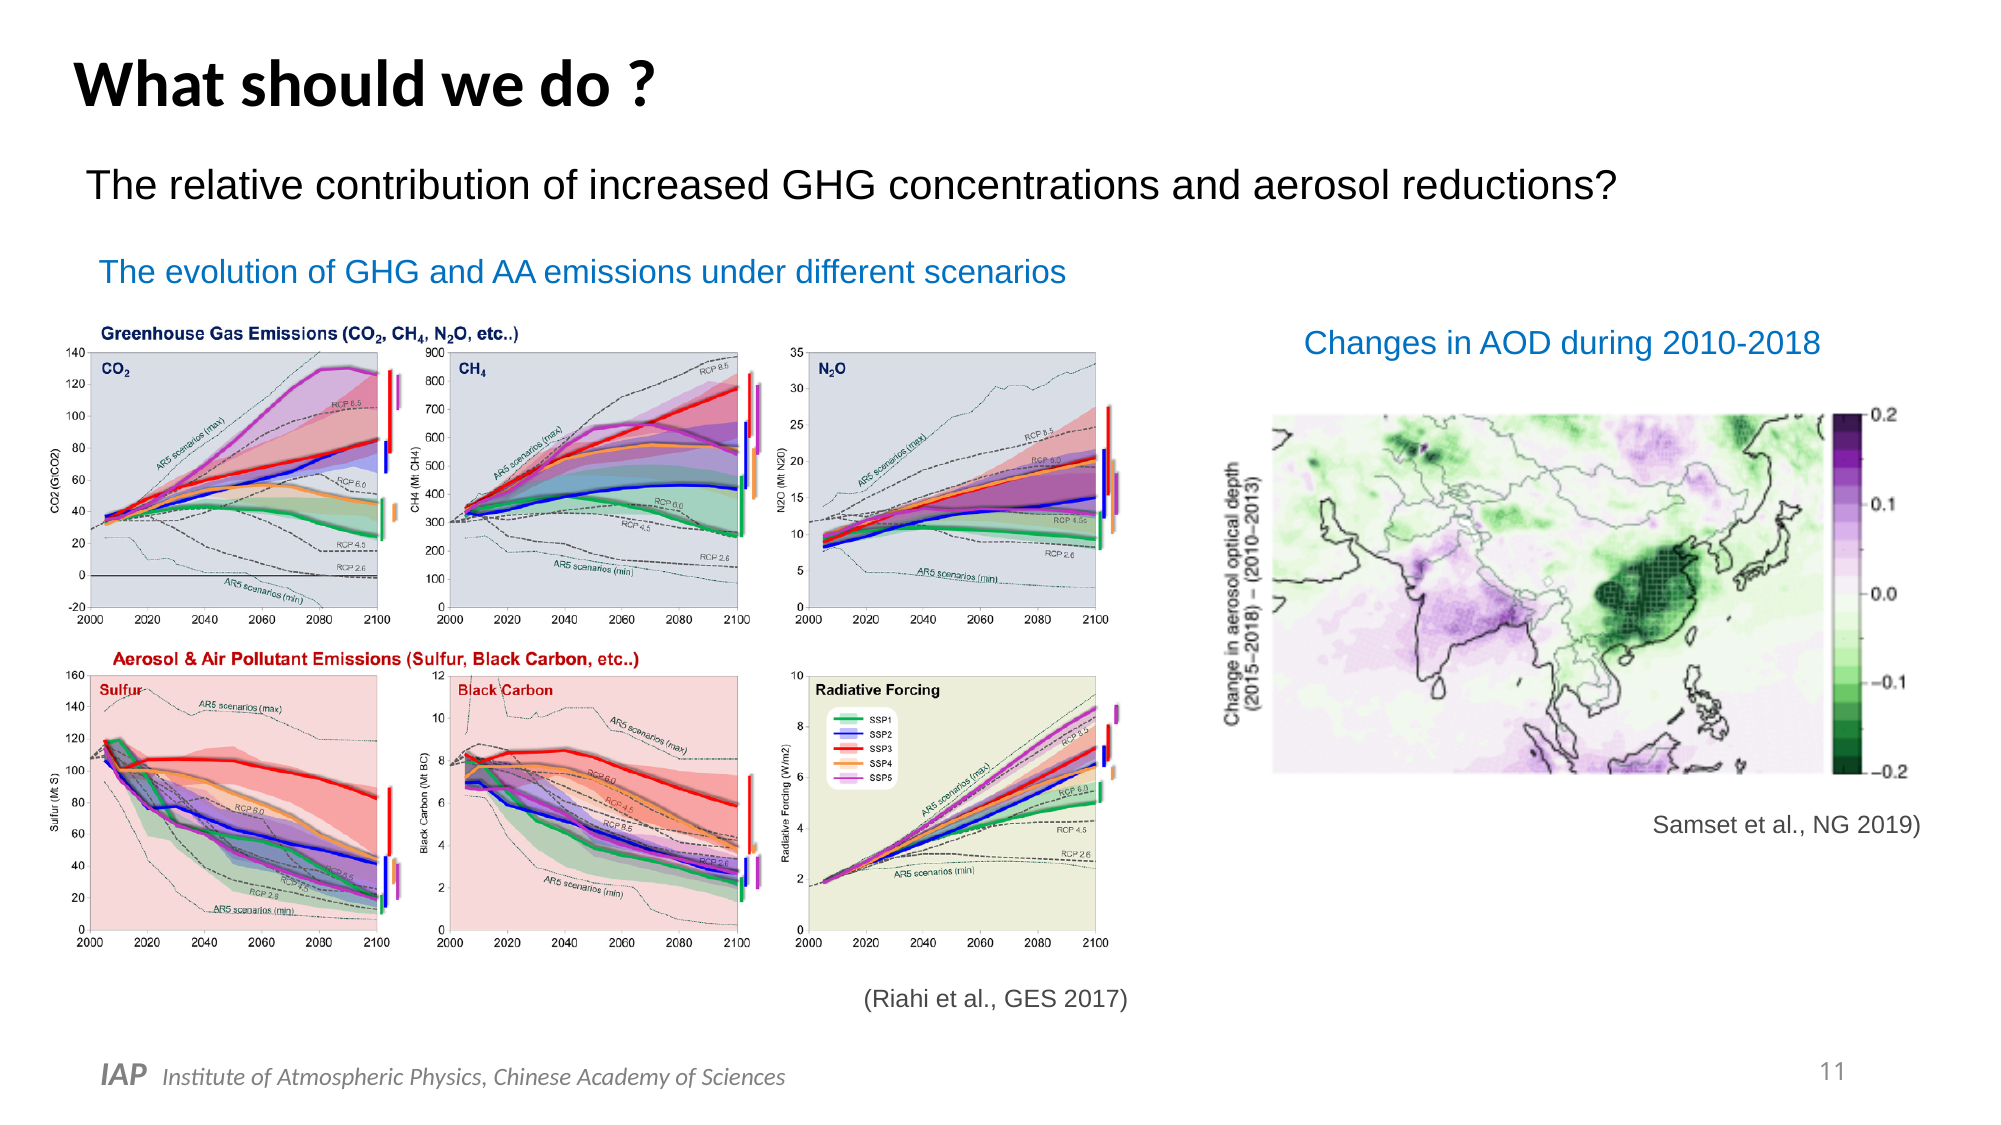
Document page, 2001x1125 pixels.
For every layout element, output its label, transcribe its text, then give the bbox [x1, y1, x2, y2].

text_box (Riahi et al., GES 2017) [849, 975, 1151, 1020]
text_box The relative contribution of increased GHG concentrations and aerosol reductions? [70, 149, 1687, 215]
text_box Samset et al., NG 2019) [1637, 801, 1944, 846]
slide_number 11 [1412, 1042, 1863, 1103]
text_box What should we do ? [59, 32, 1708, 127]
text_box IAP Institute of Atmospheric Physics, Chinese Academy of Sciences [85, 1044, 1086, 1100]
text_box Changes in AOD during 2010-2018 [1198, 313, 1928, 366]
picture [47, 318, 1146, 953]
picture [1198, 366, 1953, 801]
text_box The evolution of GHG and AA emissions under different scenarios [65, 243, 1102, 298]
